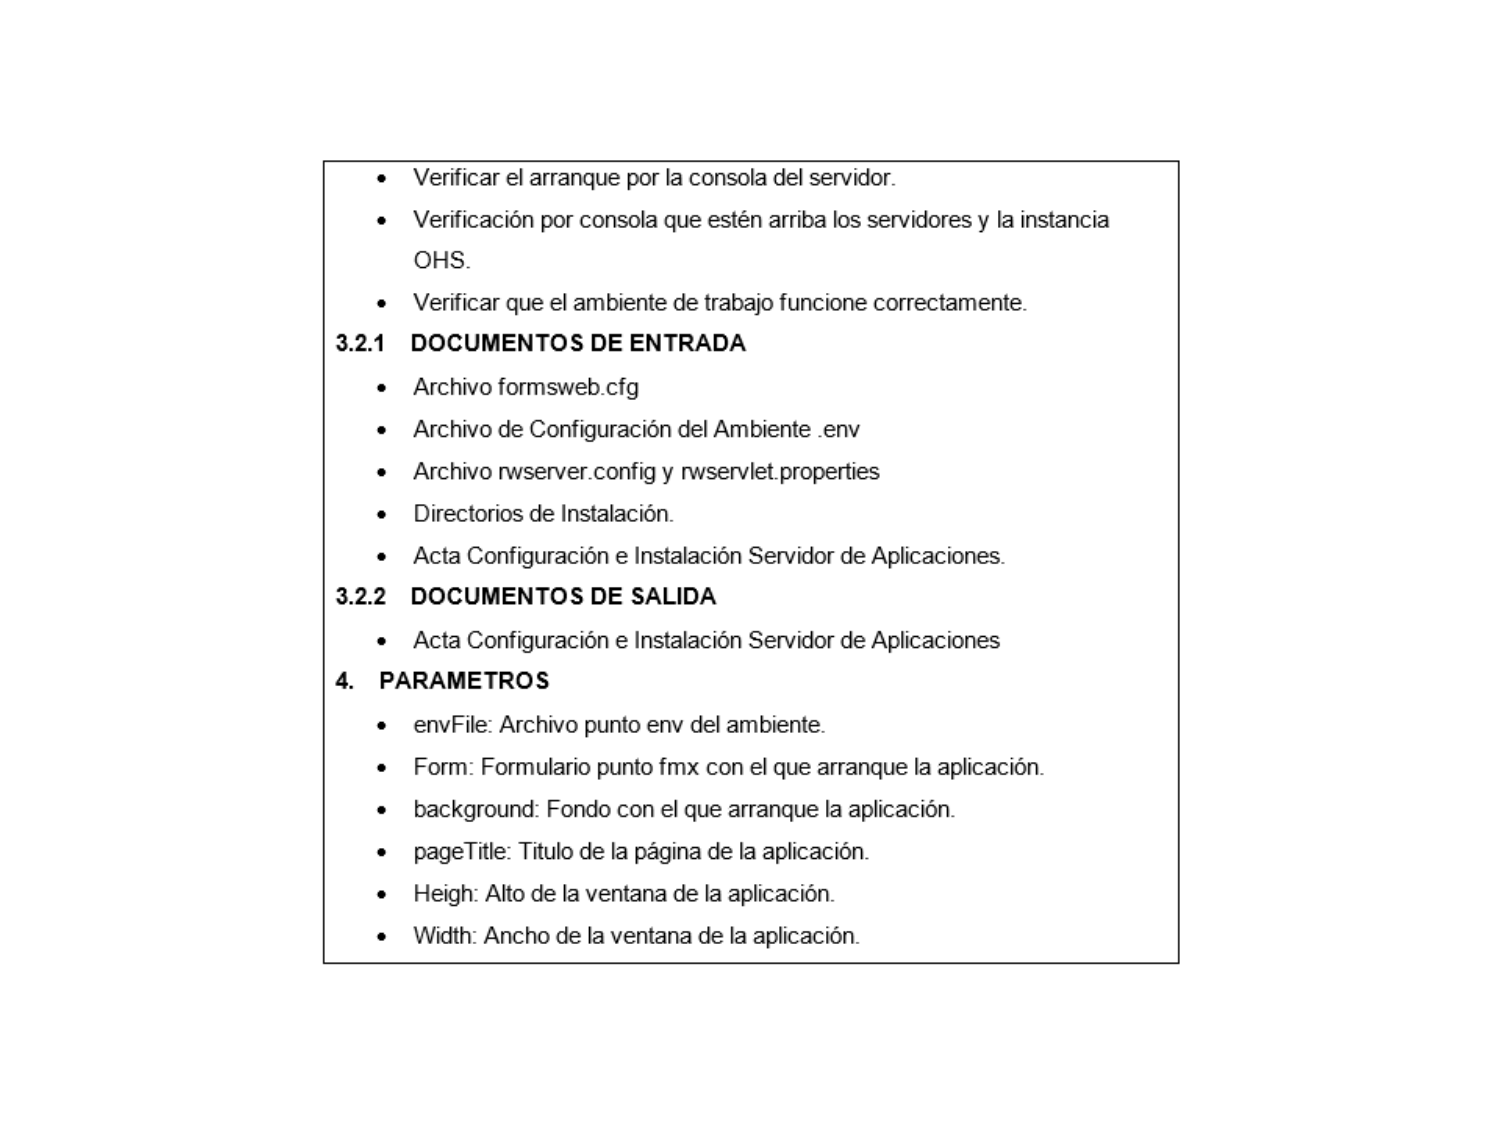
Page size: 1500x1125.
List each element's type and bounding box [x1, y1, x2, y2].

picture [316, 155, 1183, 969]
